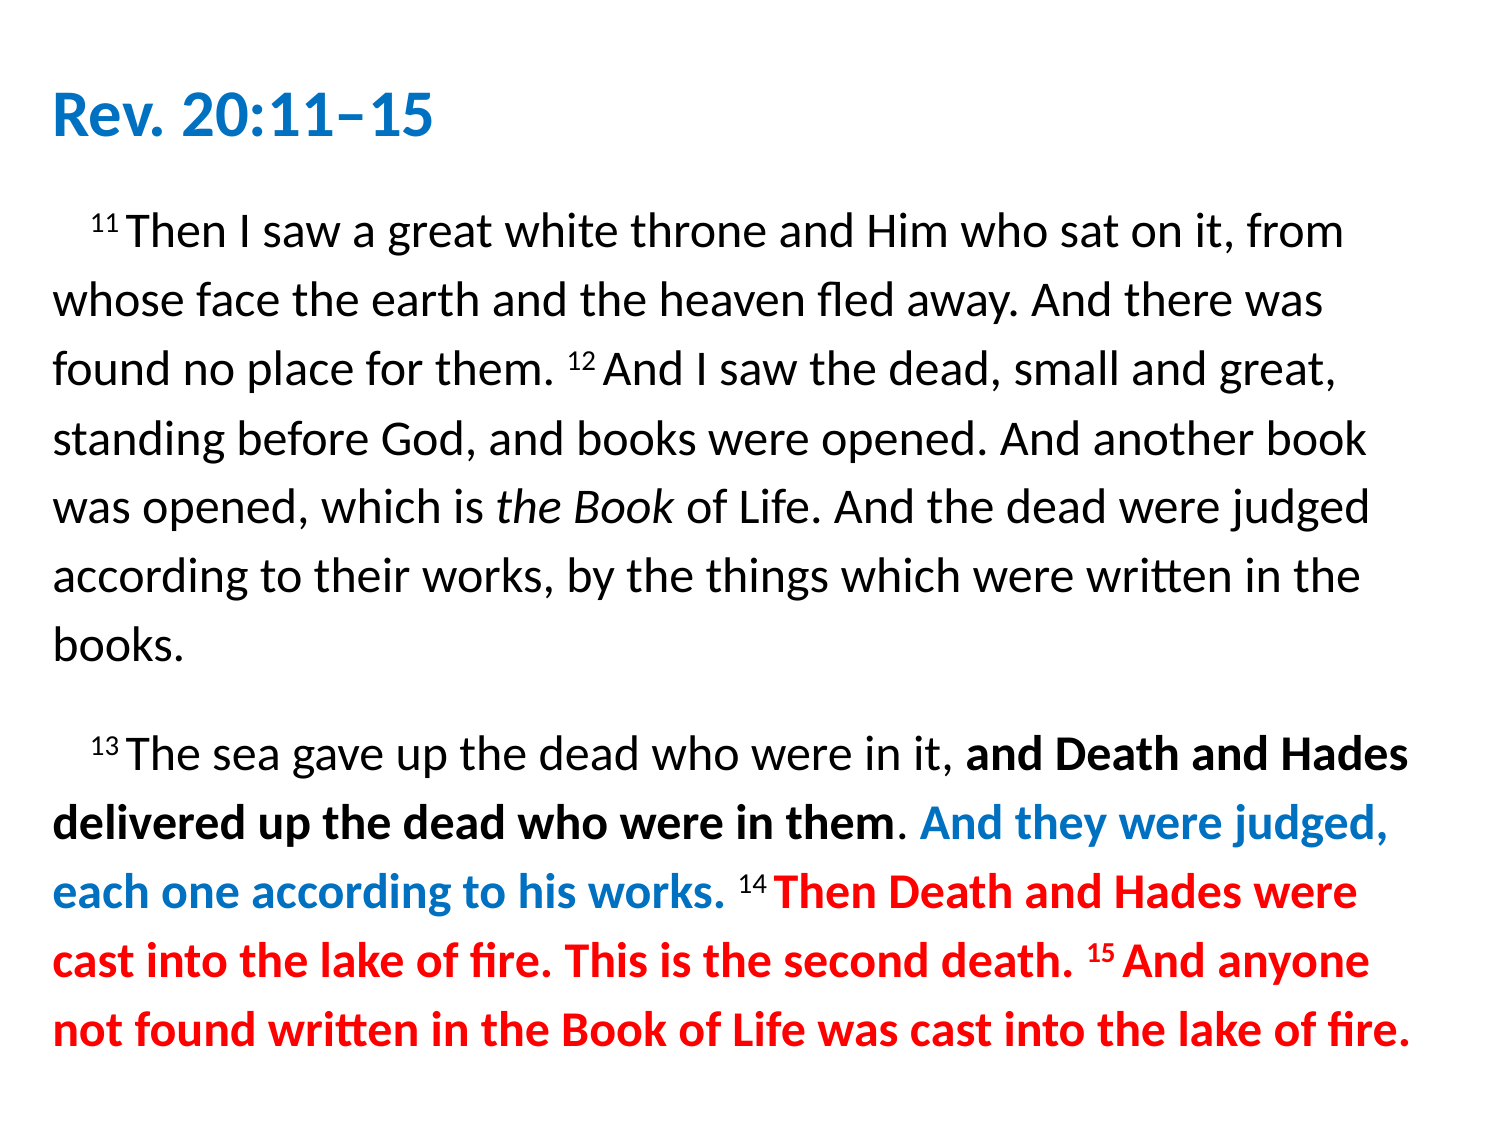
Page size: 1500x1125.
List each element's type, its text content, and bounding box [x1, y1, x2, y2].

text_box Rev. 20:11–15 11 Then I saw a great white throne and Him who sat on it, from whose face the earth and the heaven fled away. And there was found no place for them. 12 And I saw the dead, small and great, standing before God, and books were opened. And another book was opened, which is the Book of Life. And the dead were judged according to their works, by the things which were written in the books. 13 The sea gave up the dead who were in it, and Death and Hades delivered up the dead who were in them. And they were judged, each one according to his works. 14 Then Death and Hades were cast into the lake of fire. This is the second death. 15 And anyone not found written in the Book of Life was cast into the lake of fire. [37, 50, 1450, 1064]
